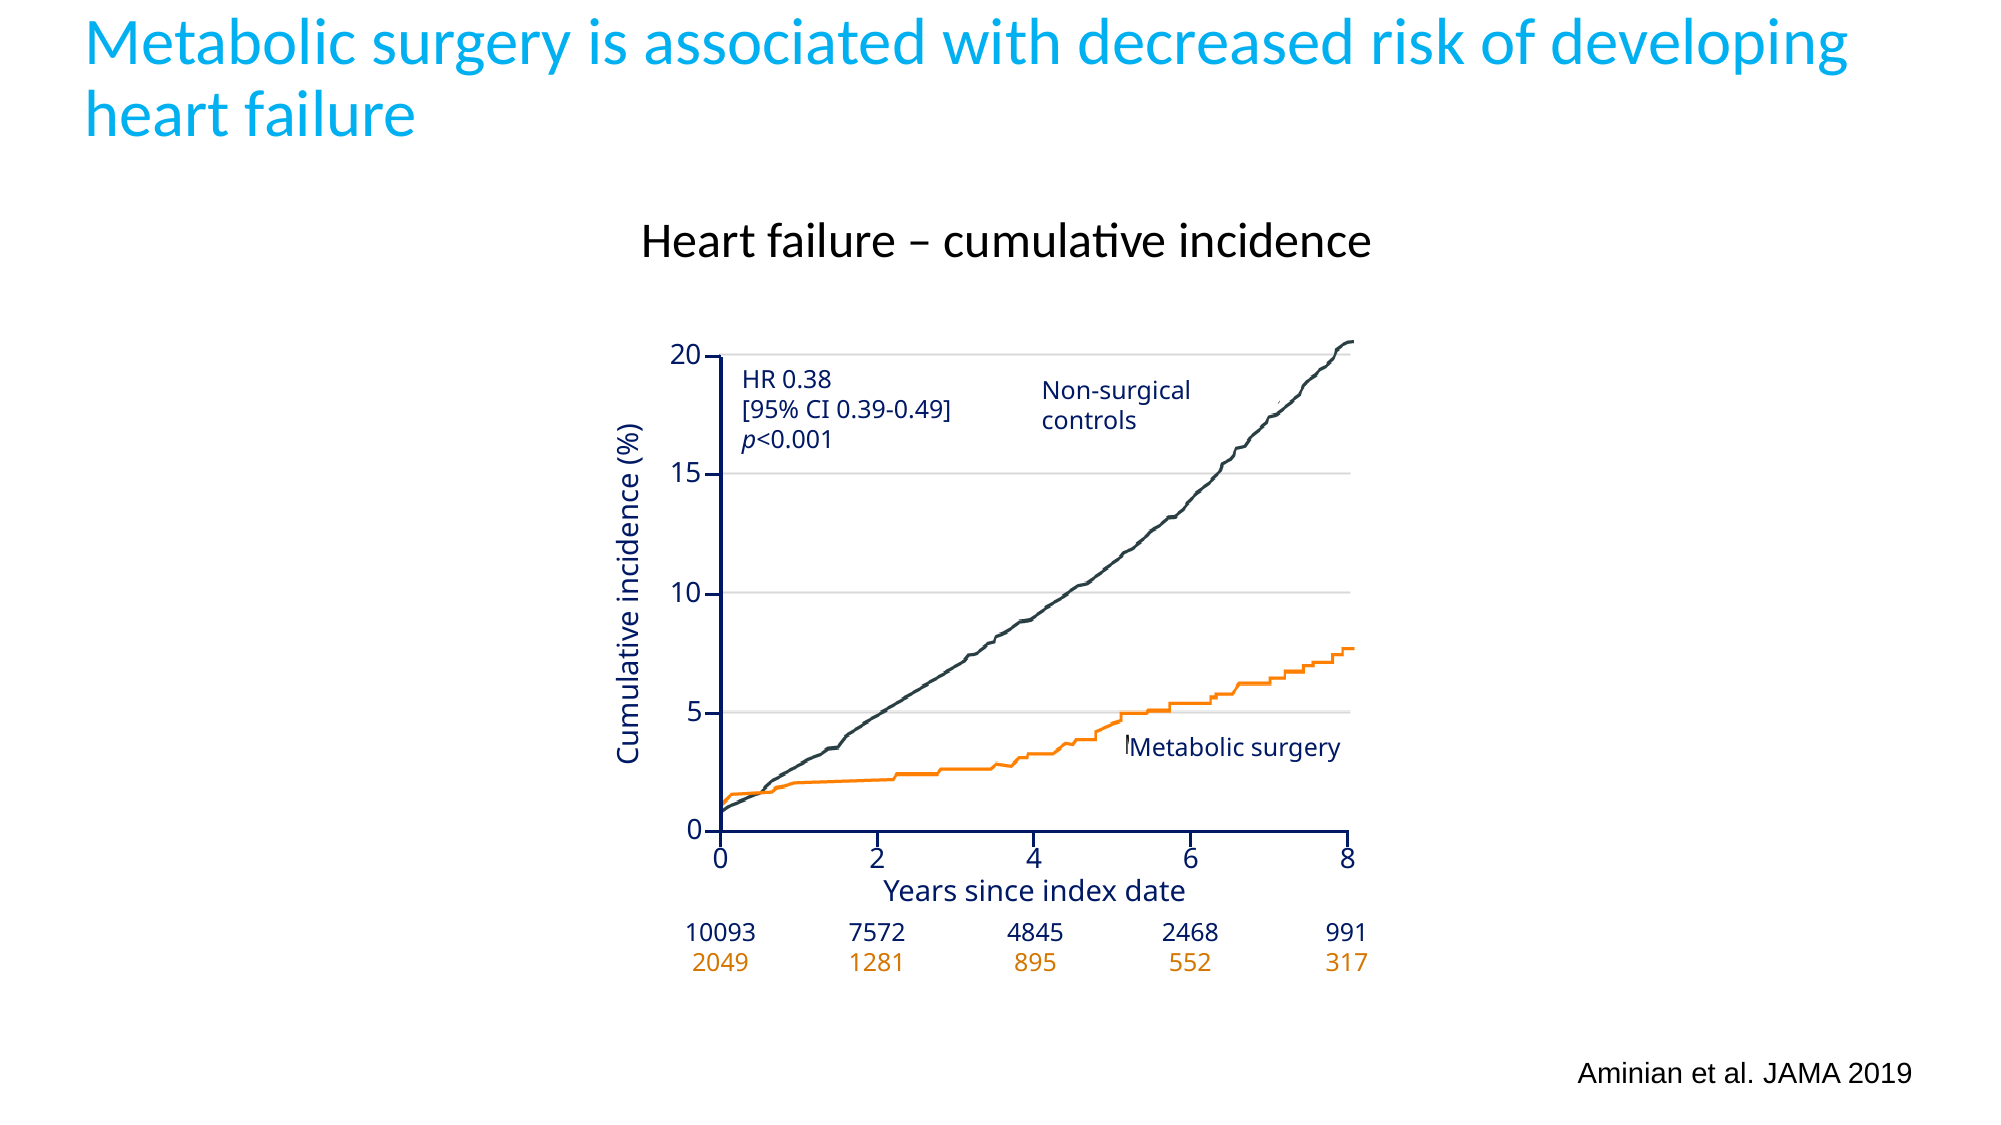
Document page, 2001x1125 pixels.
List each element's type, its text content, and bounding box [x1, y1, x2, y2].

title Metabolic surgery is associated with decreased risk of developing heart failure [69, 36, 1931, 122]
text_box Years since index date [868, 865, 1202, 915]
text_box 8 [1324, 833, 1371, 882]
text_box 6 [1168, 833, 1214, 882]
text_box Heart failure – cumulative incidence [600, 207, 1415, 268]
text_box 0 [697, 833, 744, 882]
text_box 4845 895 [1006, 916, 1065, 977]
text_box 2468 552 [1161, 916, 1219, 977]
text_box 2 [854, 833, 901, 882]
text_box 7572 1281 [848, 916, 906, 977]
picture [719, 339, 1356, 829]
text_box 4 [1011, 833, 1057, 865]
text_box 991 317 [1325, 916, 1369, 977]
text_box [601, 328, 719, 853]
list Aminian et al. JAMA 2019 [1508, 1050, 1928, 1098]
text_box 10093 2049 [684, 916, 757, 977]
